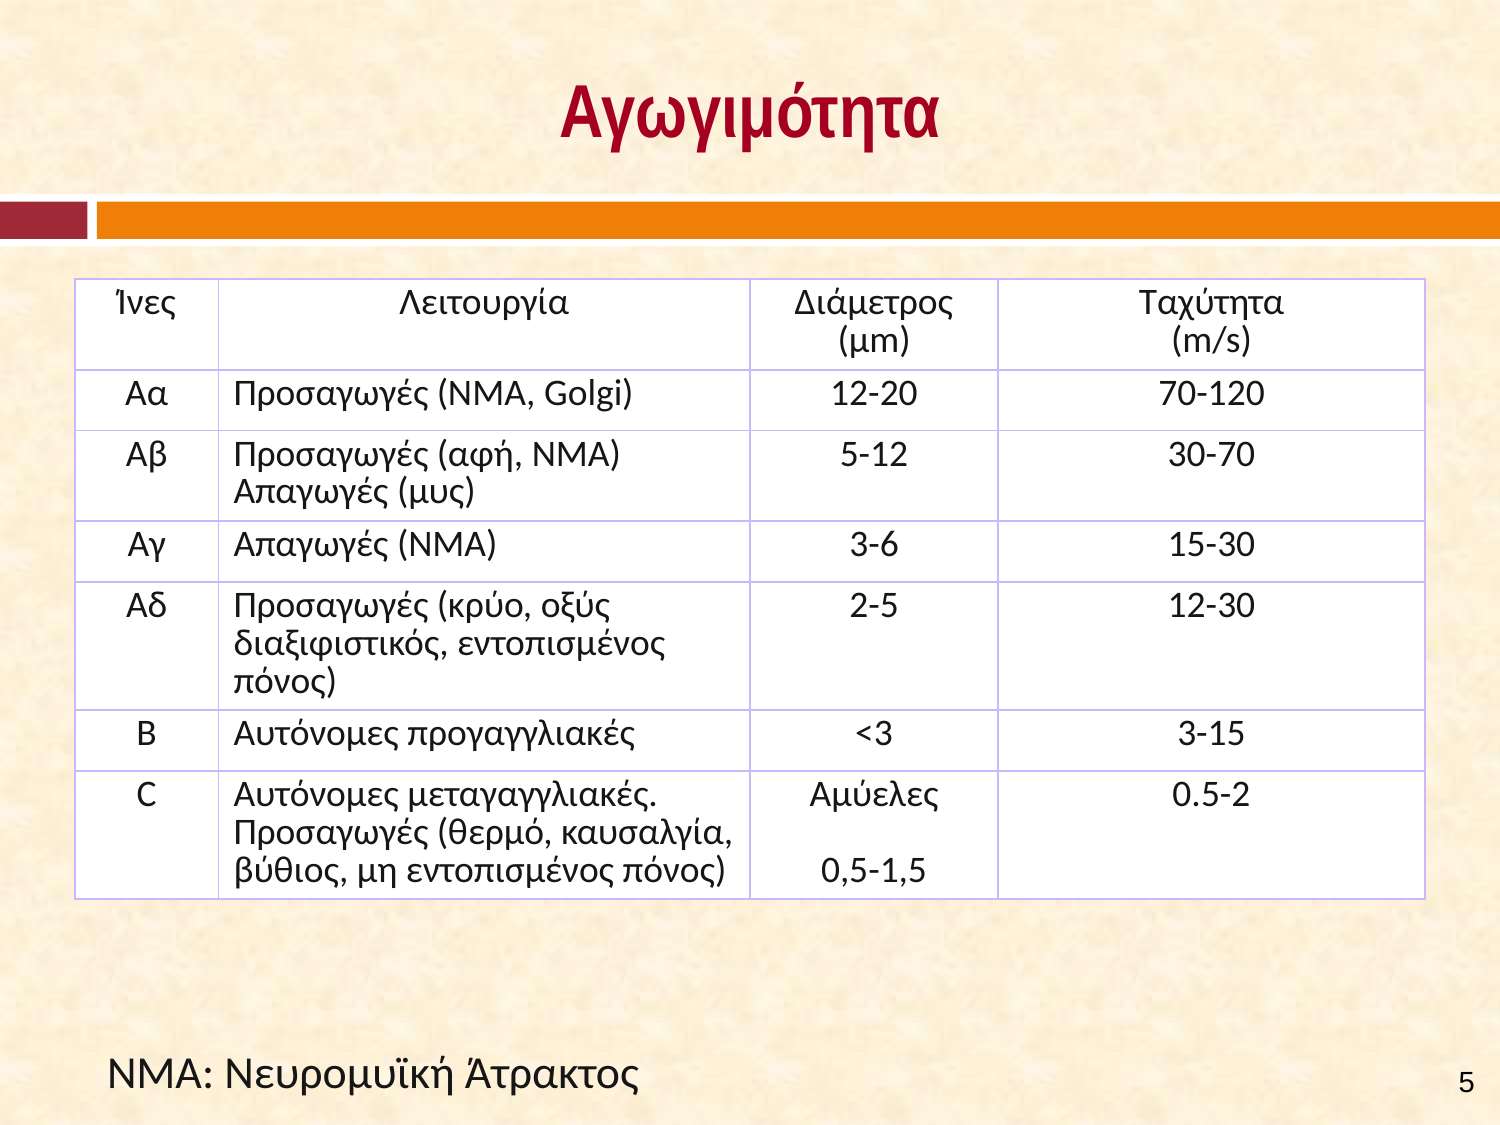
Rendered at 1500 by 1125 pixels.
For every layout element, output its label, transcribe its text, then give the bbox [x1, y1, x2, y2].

table_cell Προσαγωγές (ΝΜΑ, Golgi) [219, 371, 749, 430]
table_cell Αυτόνομες προγαγγλιακές [219, 711, 749, 770]
table_cell 30-70 [999, 431, 1424, 520]
table_cell Προσαγωγές (αφή, ΝΜΑ) Απαγωγές (μυς) [219, 431, 749, 520]
table_cell 15-30 [999, 522, 1424, 581]
picture [0, 247, 1500, 1125]
slide_number 5 [1139, 1027, 1491, 1107]
table_cell Αδ [76, 583, 218, 709]
table_cell 0.5-2 [999, 772, 1424, 898]
text_box ΝΜΑ: Νευρομυϊκή Άτρακτος [92, 1035, 655, 1105]
table_cell 3-15 [999, 711, 1424, 770]
table_cell Προσαγωγές (κρύο, οξύς διαξιφιστικός, εντοπισμένος πόνος) [219, 583, 749, 709]
table_cell Αυτόνομες μεταγαγγλιακές. Προσαγωγές (θερμό, καυσαλγία, βύθιος, μη εντοπισμένος πόνος) [219, 772, 749, 898]
table_cell Αβ [76, 431, 218, 520]
title Αγωγιμότητα [74, 30, 1426, 185]
picture [0, 0, 1500, 194]
table_cell 3-6 [751, 522, 997, 581]
table_header Ταχύτητα (m/s) [999, 280, 1424, 369]
table_cell 5-12 [751, 431, 997, 520]
table_header Λειτουργία [219, 280, 749, 369]
table_cell 12-20 [751, 371, 997, 430]
table_cell 12-30 [999, 583, 1424, 709]
table_cell 70-120 [999, 371, 1424, 430]
table_cell Β [76, 711, 218, 770]
table_header Ίνες [76, 280, 218, 369]
table_cell C [76, 772, 218, 898]
table_cell Απαγωγές (ΝΜΑ) [219, 522, 749, 581]
table_cell Αγ [76, 522, 218, 581]
table_cell Αμύελες 0,5-1,5 [751, 772, 997, 898]
table_cell <3 [751, 711, 997, 770]
table_cell 2-5 [751, 583, 997, 709]
table_header Διάμετρος (μm) [751, 280, 997, 369]
table_cell Αα [76, 371, 218, 430]
